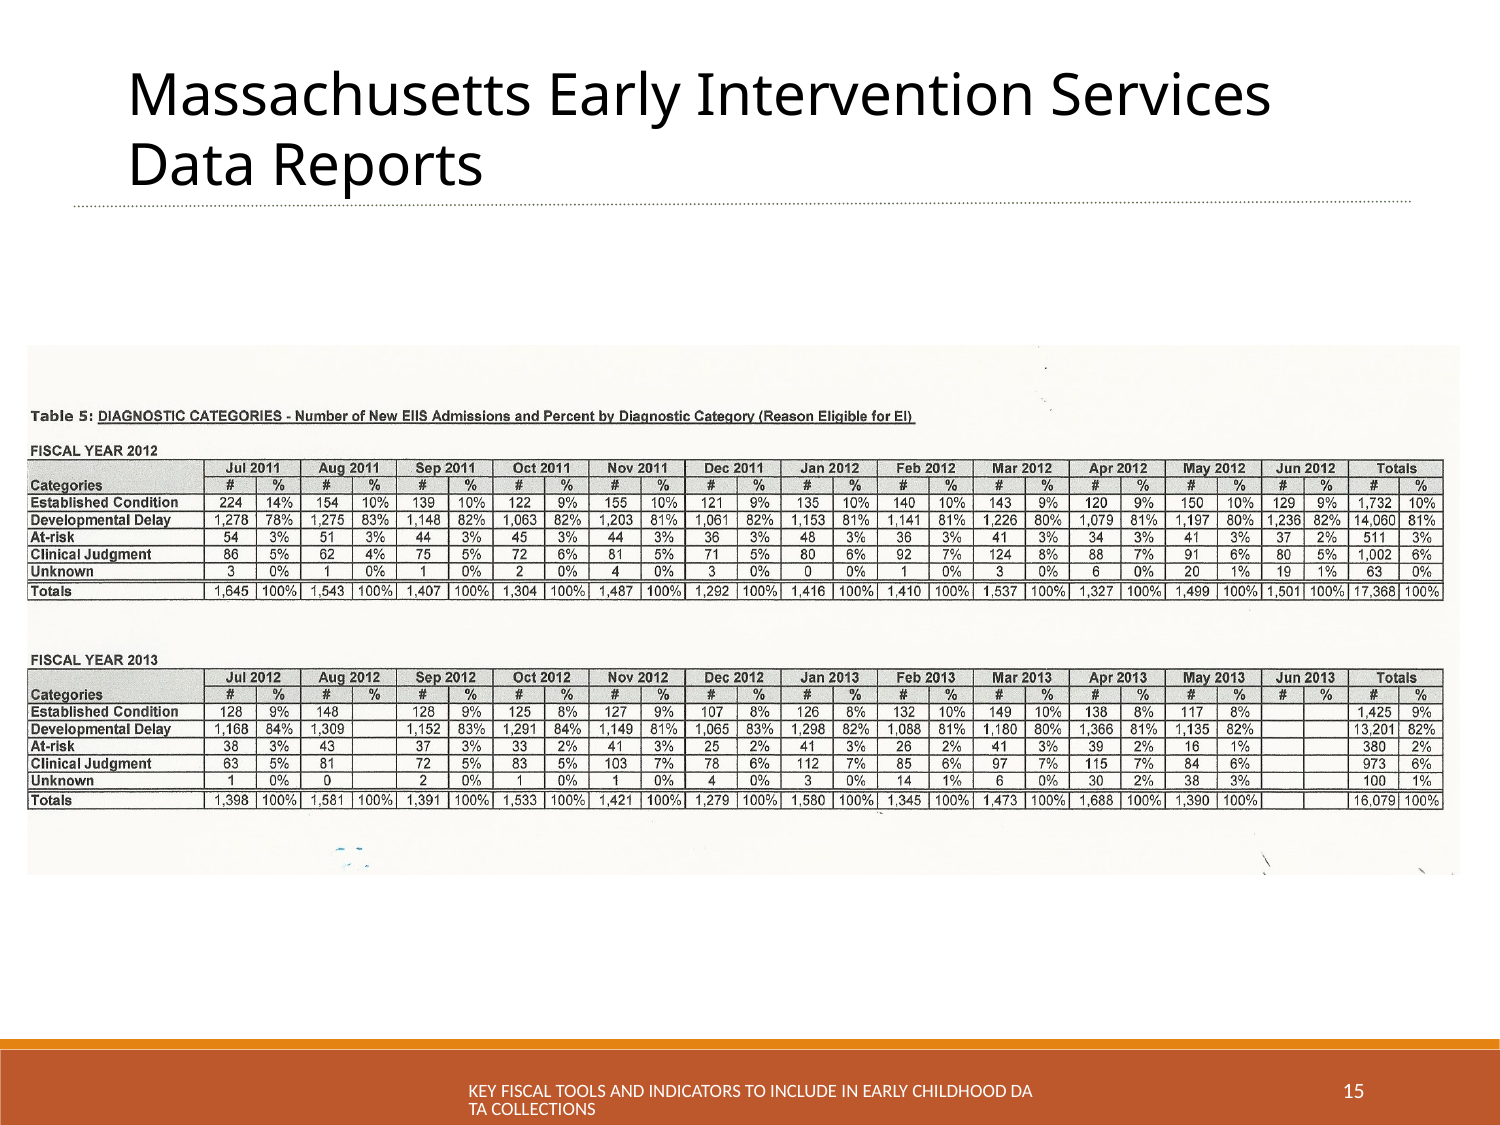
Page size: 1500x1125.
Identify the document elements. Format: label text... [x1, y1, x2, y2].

picture [26, 344, 1461, 1002]
footer Key Fiscal Tools and Indicators to Include in Early Childhood Data Collections [453, 1059, 1047, 1120]
slide_number 15 [1218, 1059, 1380, 1120]
text_box Massachusetts Early Intervention Services Data Reports [112, 49, 1388, 198]
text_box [74, 200, 1413, 207]
